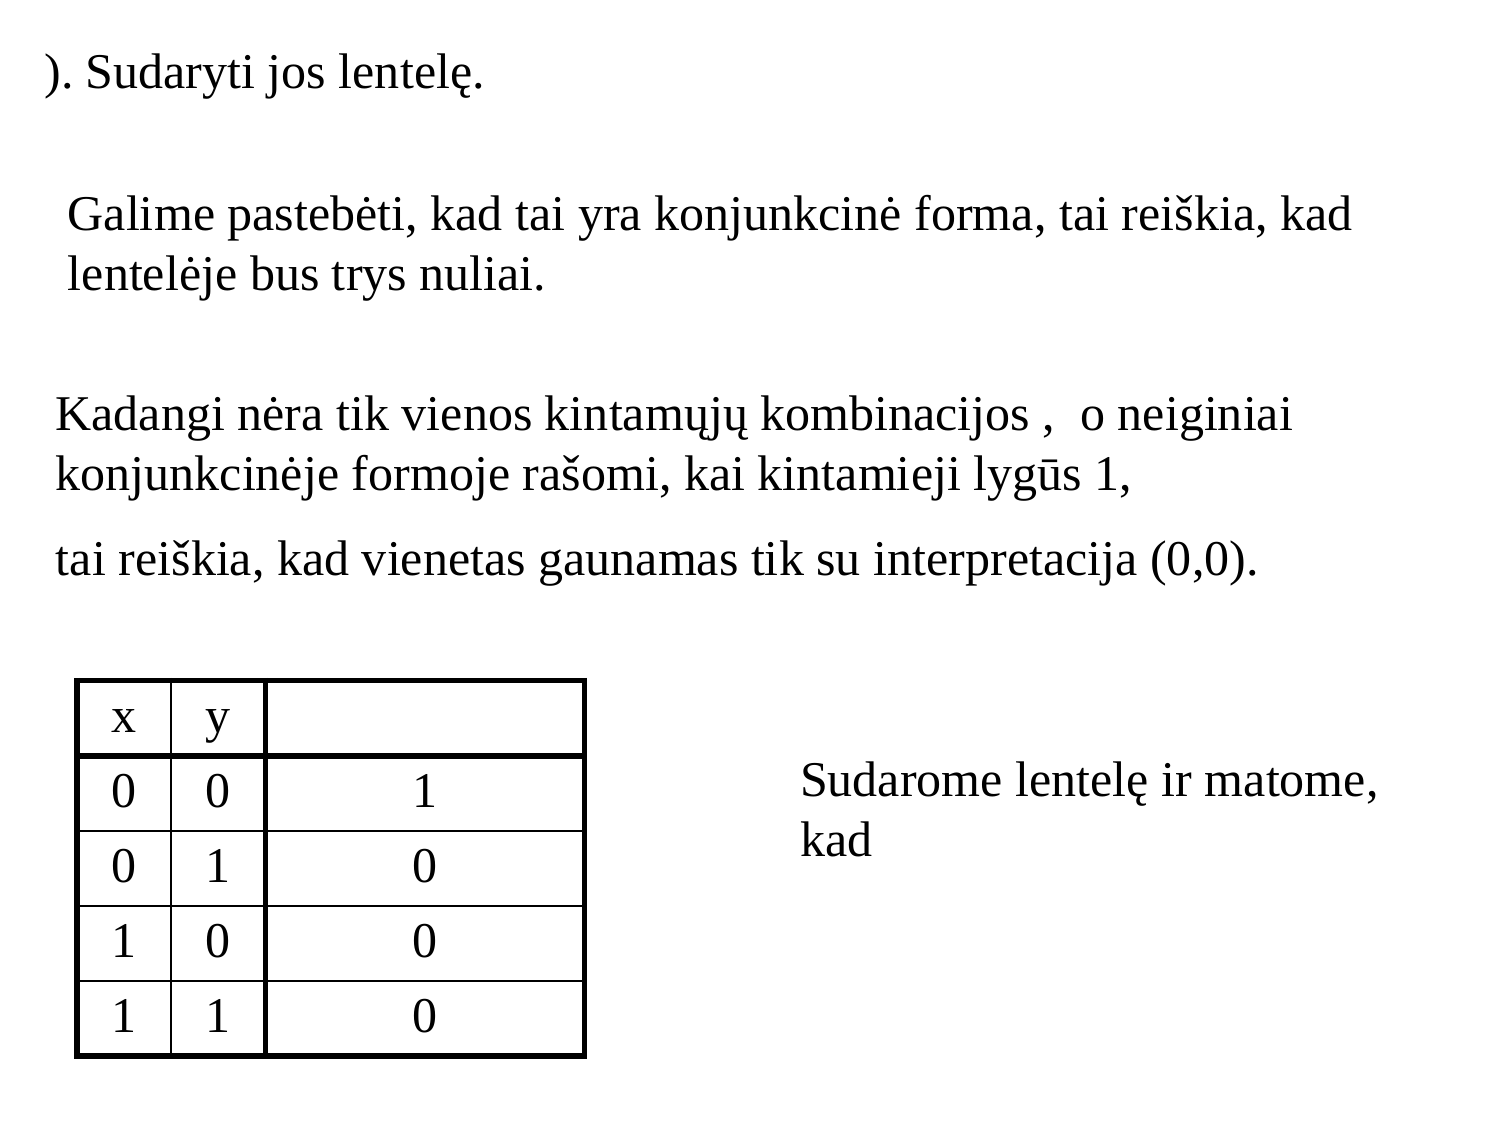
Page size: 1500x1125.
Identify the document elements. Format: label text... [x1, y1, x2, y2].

text_box Galime pastebėti, kad tai yra konjunkcinė forma, tai reiškia, kad lentelėje bus trys nuliai. [53, 172, 1447, 308]
